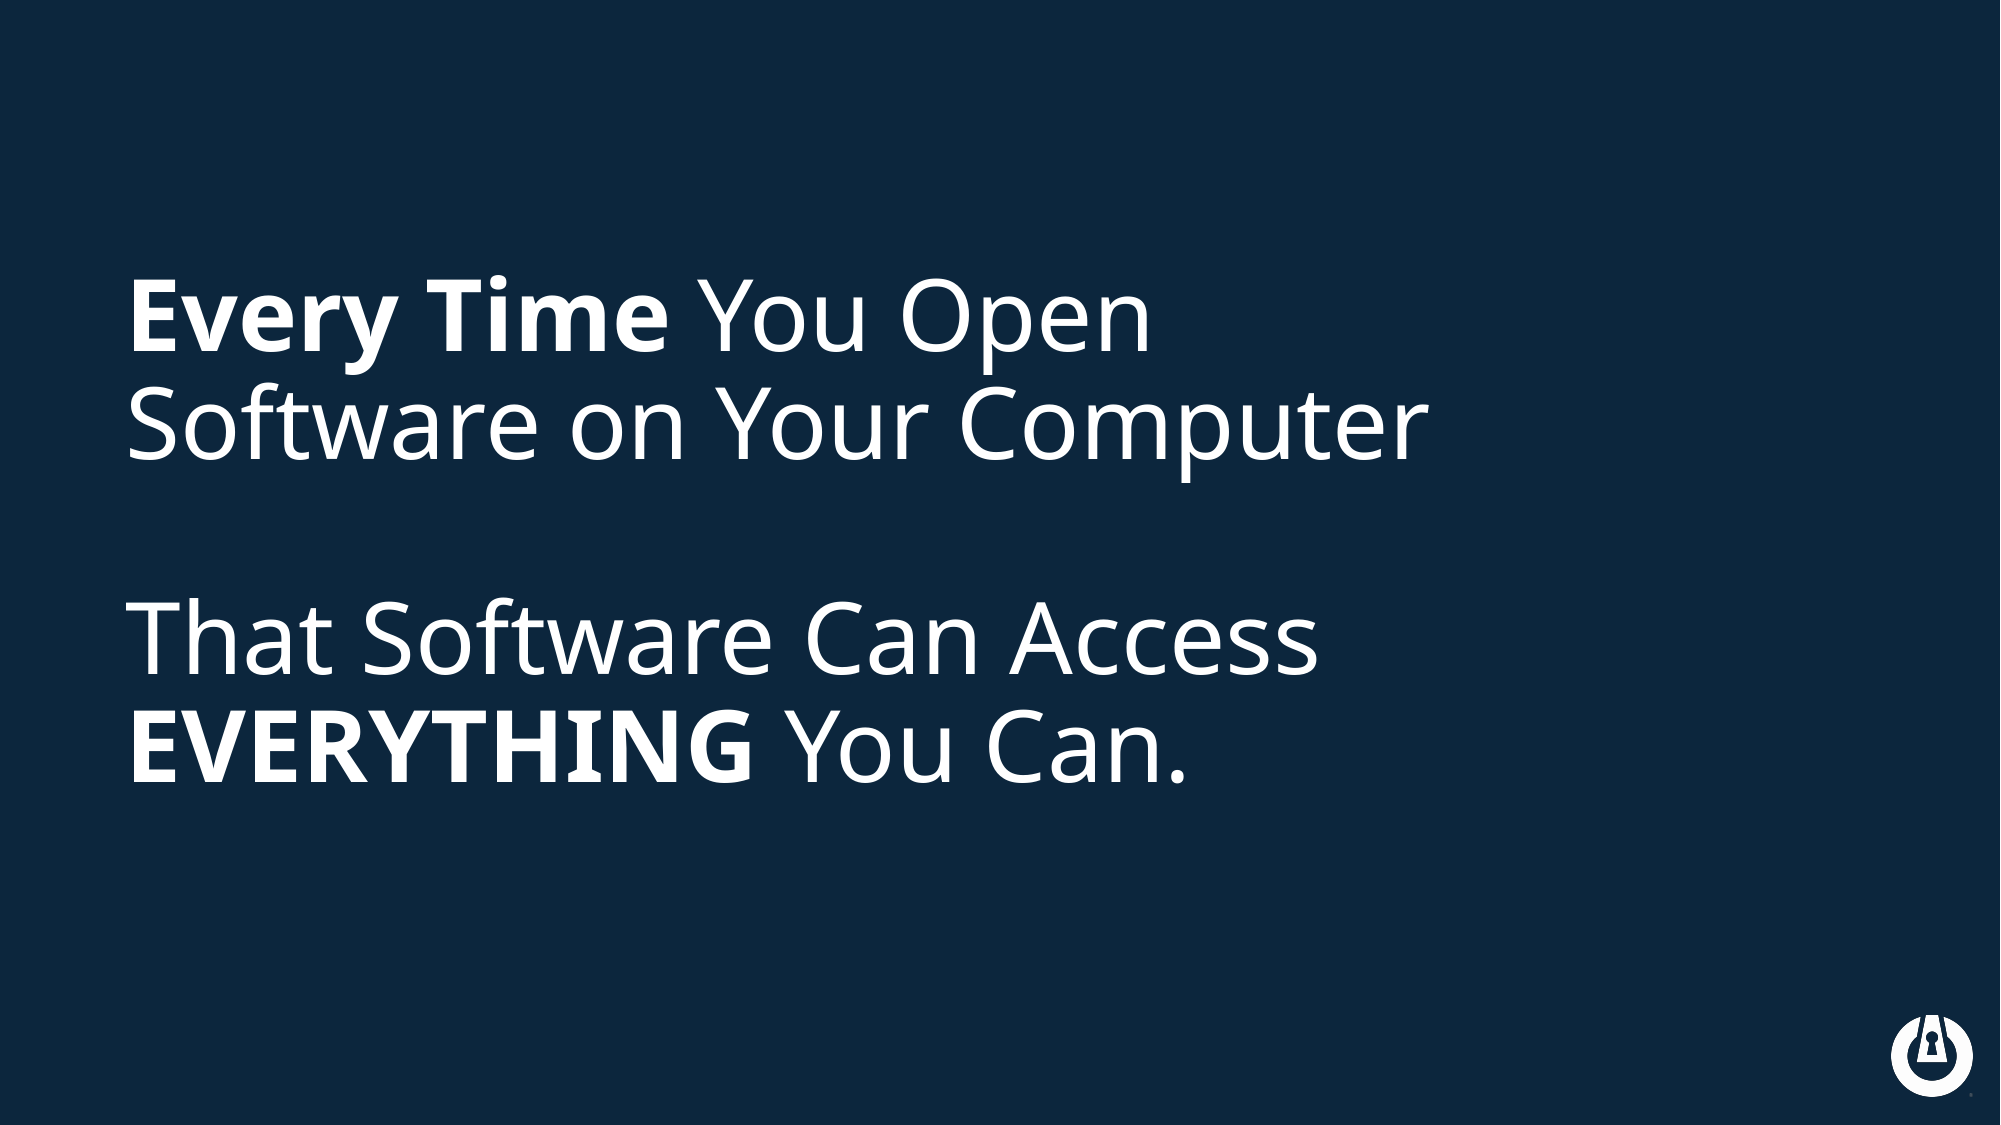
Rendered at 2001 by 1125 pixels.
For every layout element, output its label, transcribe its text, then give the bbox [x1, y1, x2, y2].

picture [1891, 1015, 1973, 1097]
title Every Time You Open Software on Your Computer That Software Can Access EVERYTHING You Can. [110, 166, 1602, 904]
